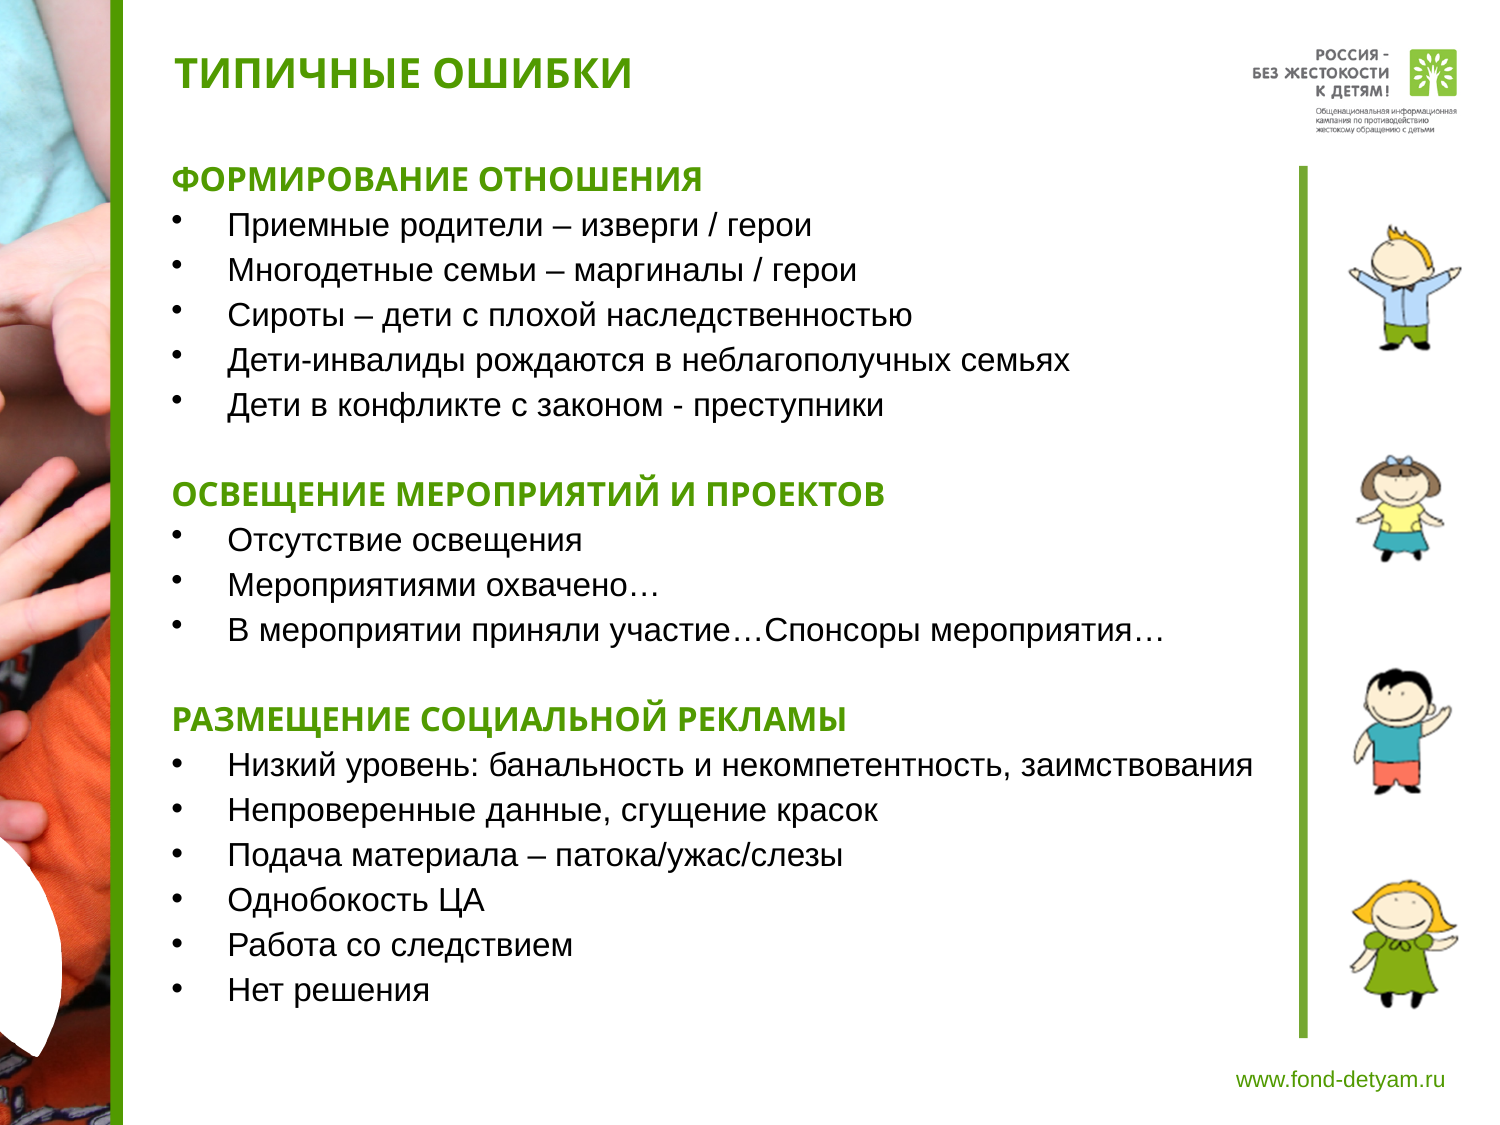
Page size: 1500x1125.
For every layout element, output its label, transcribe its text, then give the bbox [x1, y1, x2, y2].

picture [1340, 205, 1469, 1045]
list ФОРМИРОВАНИЕ ОТНОШЕНИЯ Приемные родители – изверги / герои Многодетные семьи – маргиналы / герои Сироты – дети с плохой наследственностью Дети-инвалиды рождаются в неблагополучных семьях Дети в конфликте с законом - преступники ОСВЕЩЕНИЕ МЕРОПРИЯТИЙ И ПРОЕКТОВ Отсутствие освещения Мероприятиями охвачено… В мероприятии приняли участие…Спонсоры мероприятия… РАЗМЕЩЕНИЕ СОЦИАЛЬНОЙ РЕКЛАМЫ Низкий уровень: банальность и некомпетентность, заимствования Непроверенные данные, сгущение красок Подача материала – патока/ужас/слезы Однобокость ЦА Работа со следствием Нет решения [156, 148, 1304, 1057]
title [141, 37, 1253, 155]
text_box www.fond-detyam.ru [1221, 1056, 1490, 1095]
text_box ТИПИЧНЫЕ ОШИБКИ [159, 39, 1271, 126]
picture [1246, 43, 1465, 150]
picture [0, 0, 116, 1125]
